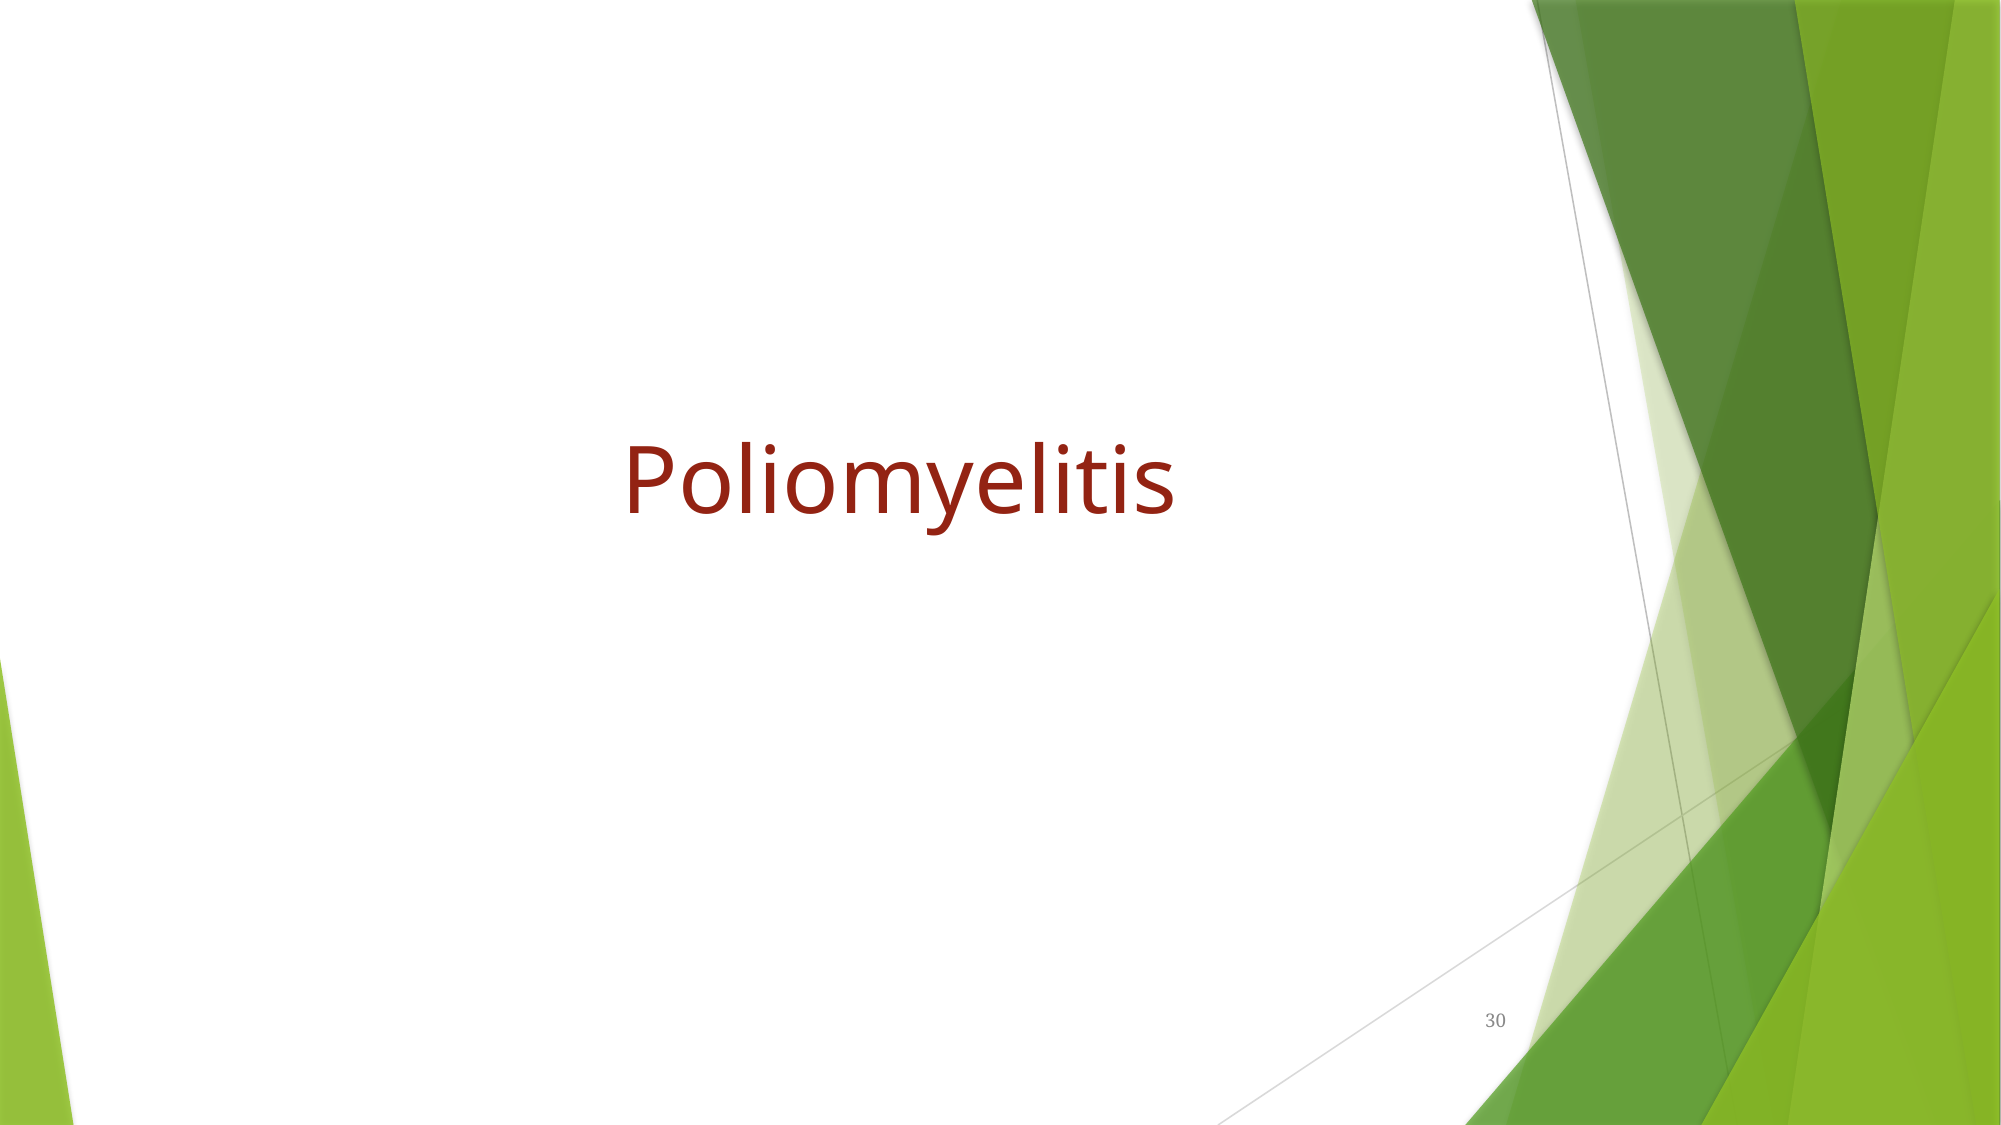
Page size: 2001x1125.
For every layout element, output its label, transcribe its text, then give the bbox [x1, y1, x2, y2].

title Poliomyelitis [0, 412, 1800, 600]
slide_number 30 [1409, 991, 1522, 1051]
